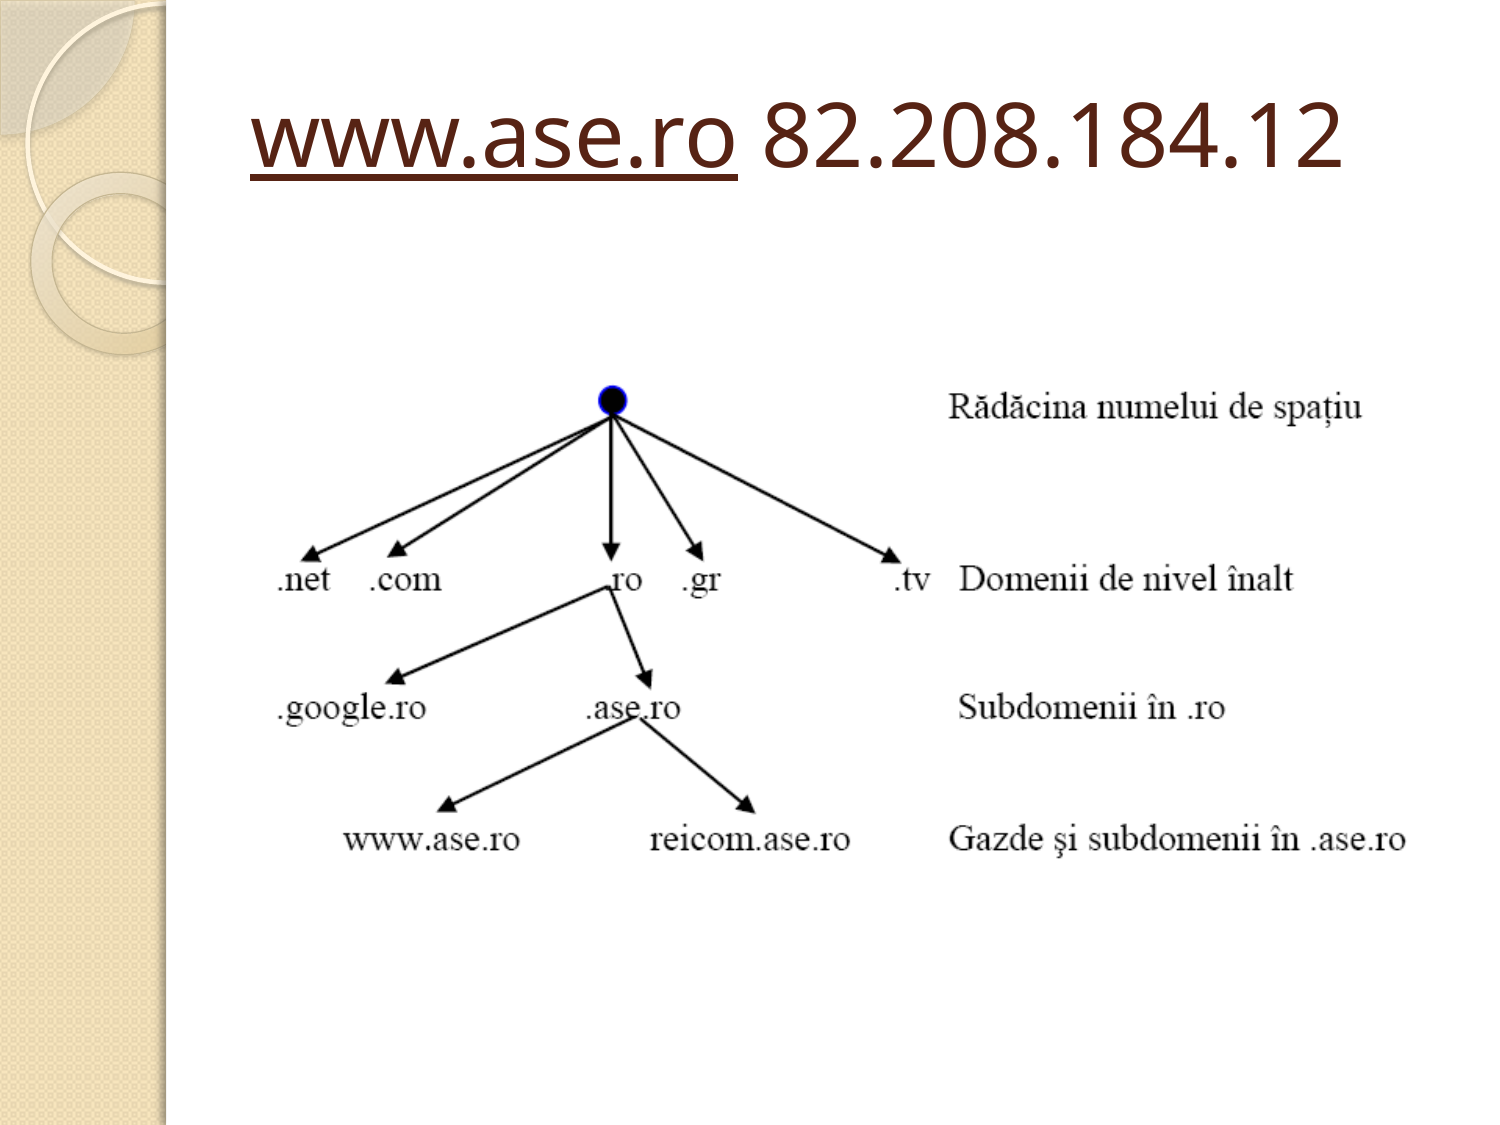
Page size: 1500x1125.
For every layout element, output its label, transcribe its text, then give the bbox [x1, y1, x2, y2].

title www.ase.ro 82.208.184.12 [235, 45, 1466, 233]
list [255, 377, 1446, 885]
